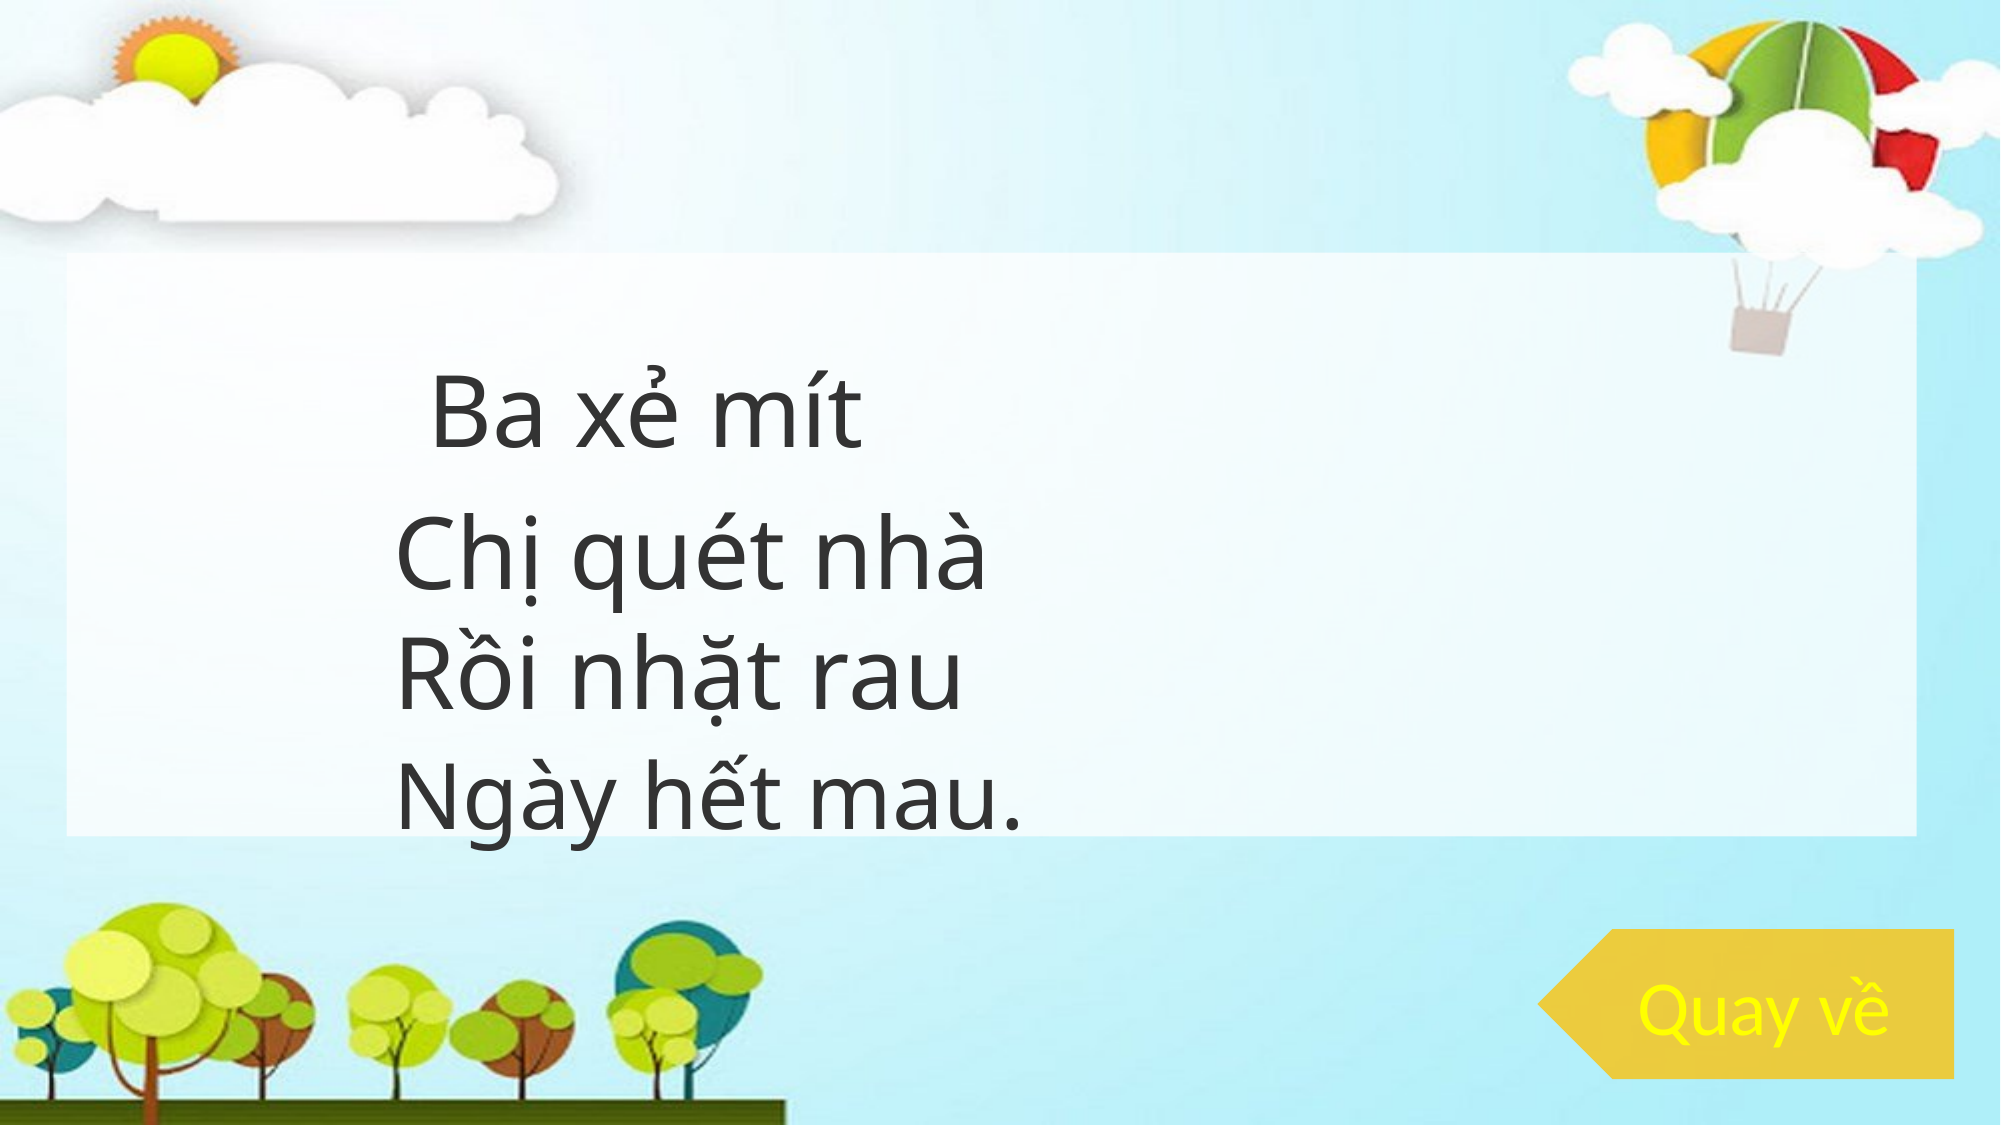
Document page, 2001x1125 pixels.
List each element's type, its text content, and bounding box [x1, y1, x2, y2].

text_box Ba xẻ mít Chị quét nhà Rồi nhặt rau Ngày hết mau. [66, 252, 1918, 837]
picture [0, 0, 2001, 1125]
text_box Quay về [1535, 928, 1956, 1081]
